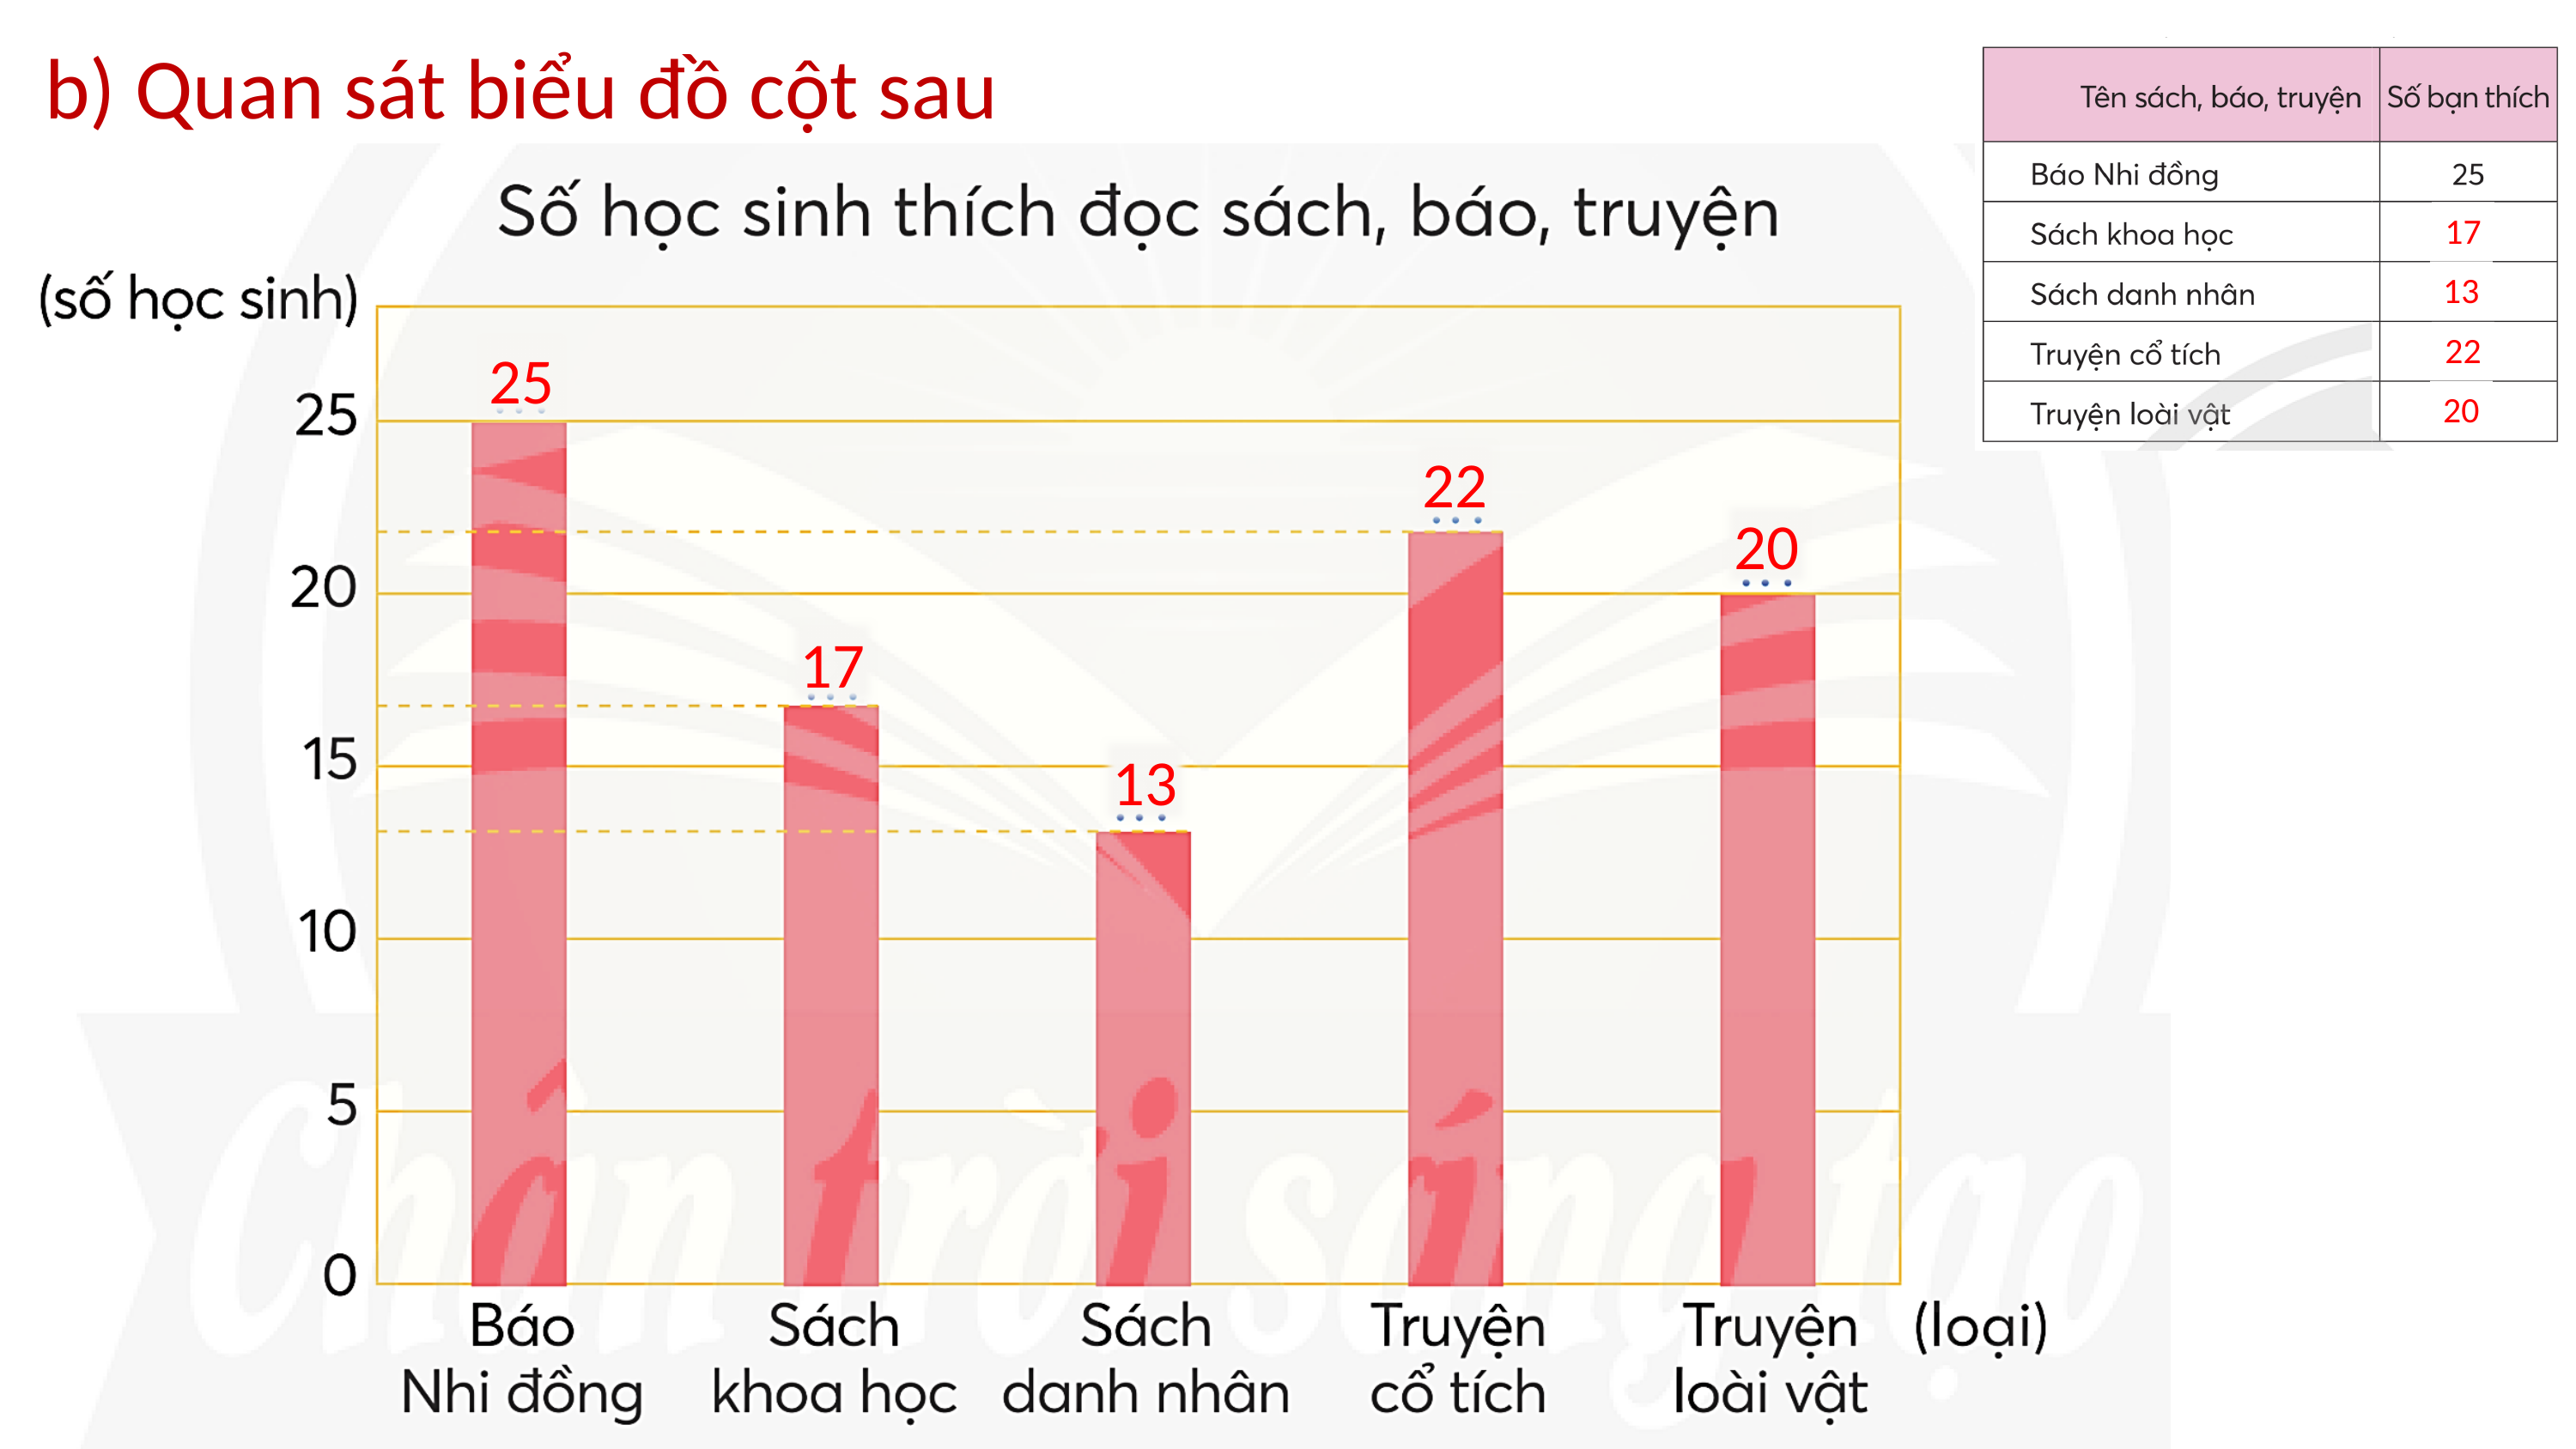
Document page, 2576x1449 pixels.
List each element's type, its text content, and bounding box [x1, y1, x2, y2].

text_box b) Quan sát biểu đồ cột sau [32, 27, 2372, 141]
picture [9, 37, 2567, 1449]
